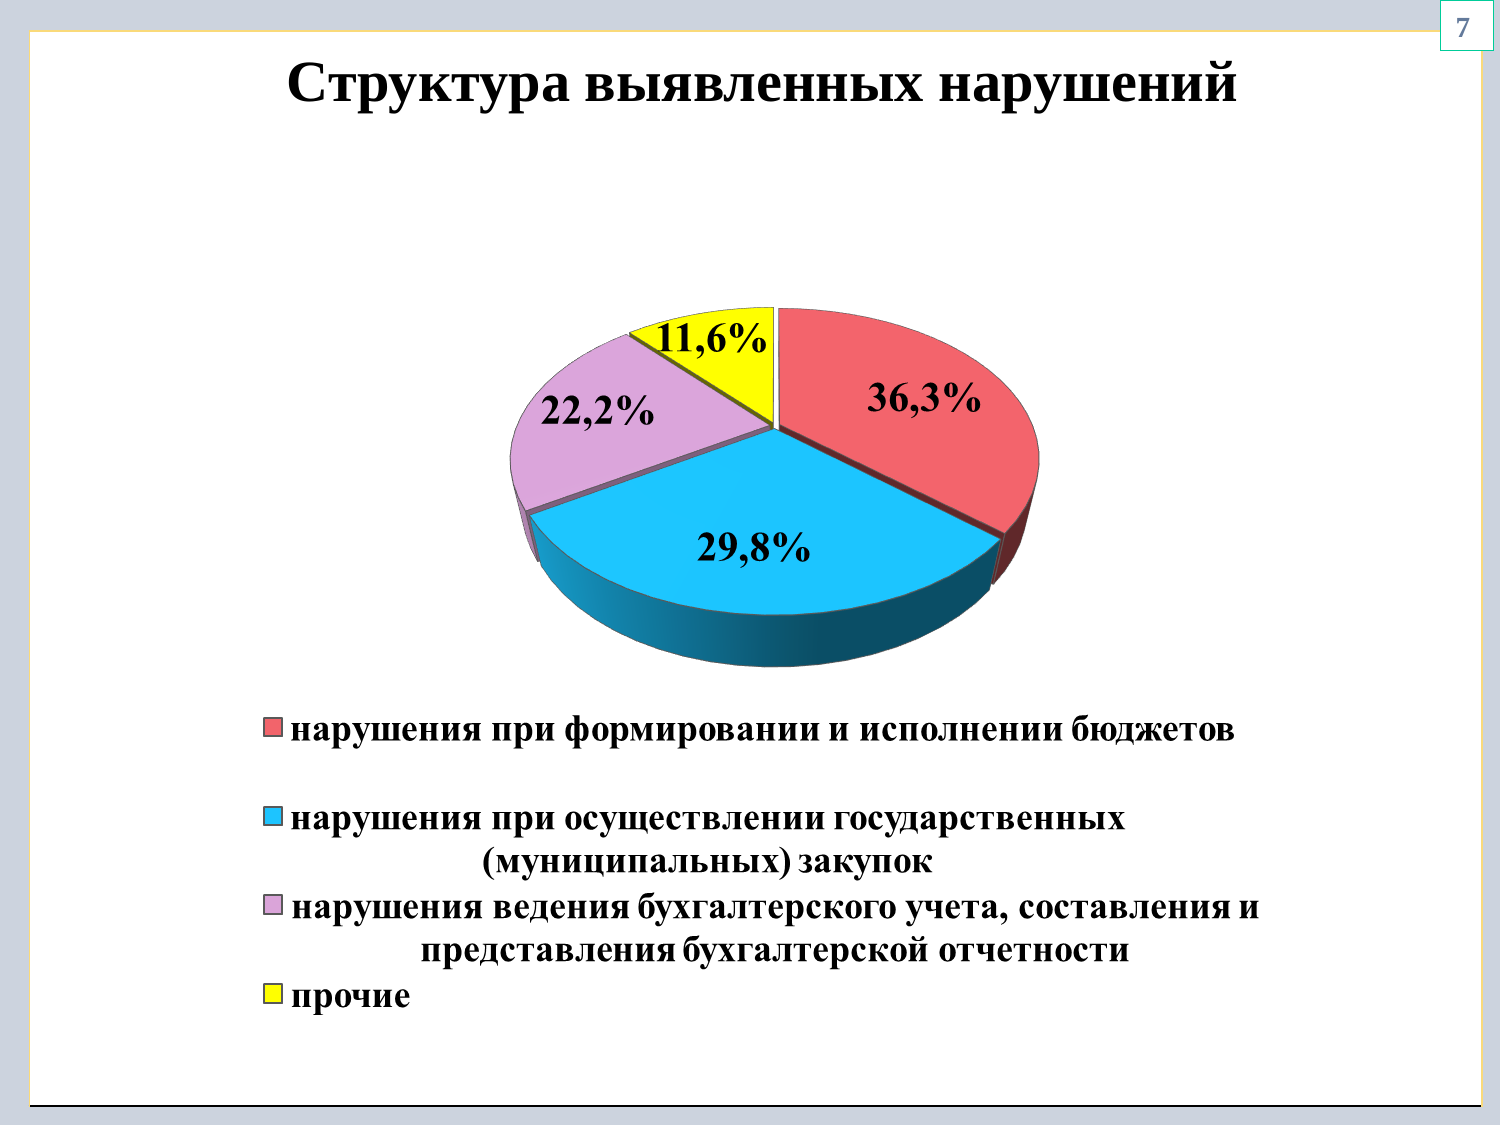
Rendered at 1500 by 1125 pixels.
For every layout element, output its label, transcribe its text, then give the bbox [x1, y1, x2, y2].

text_box Структура выявленных нарушений [94, 47, 1431, 121]
text_box 7 [1440, 0, 1494, 51]
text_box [221, 194, 1290, 1068]
table_header [30, 32, 1481, 1105]
